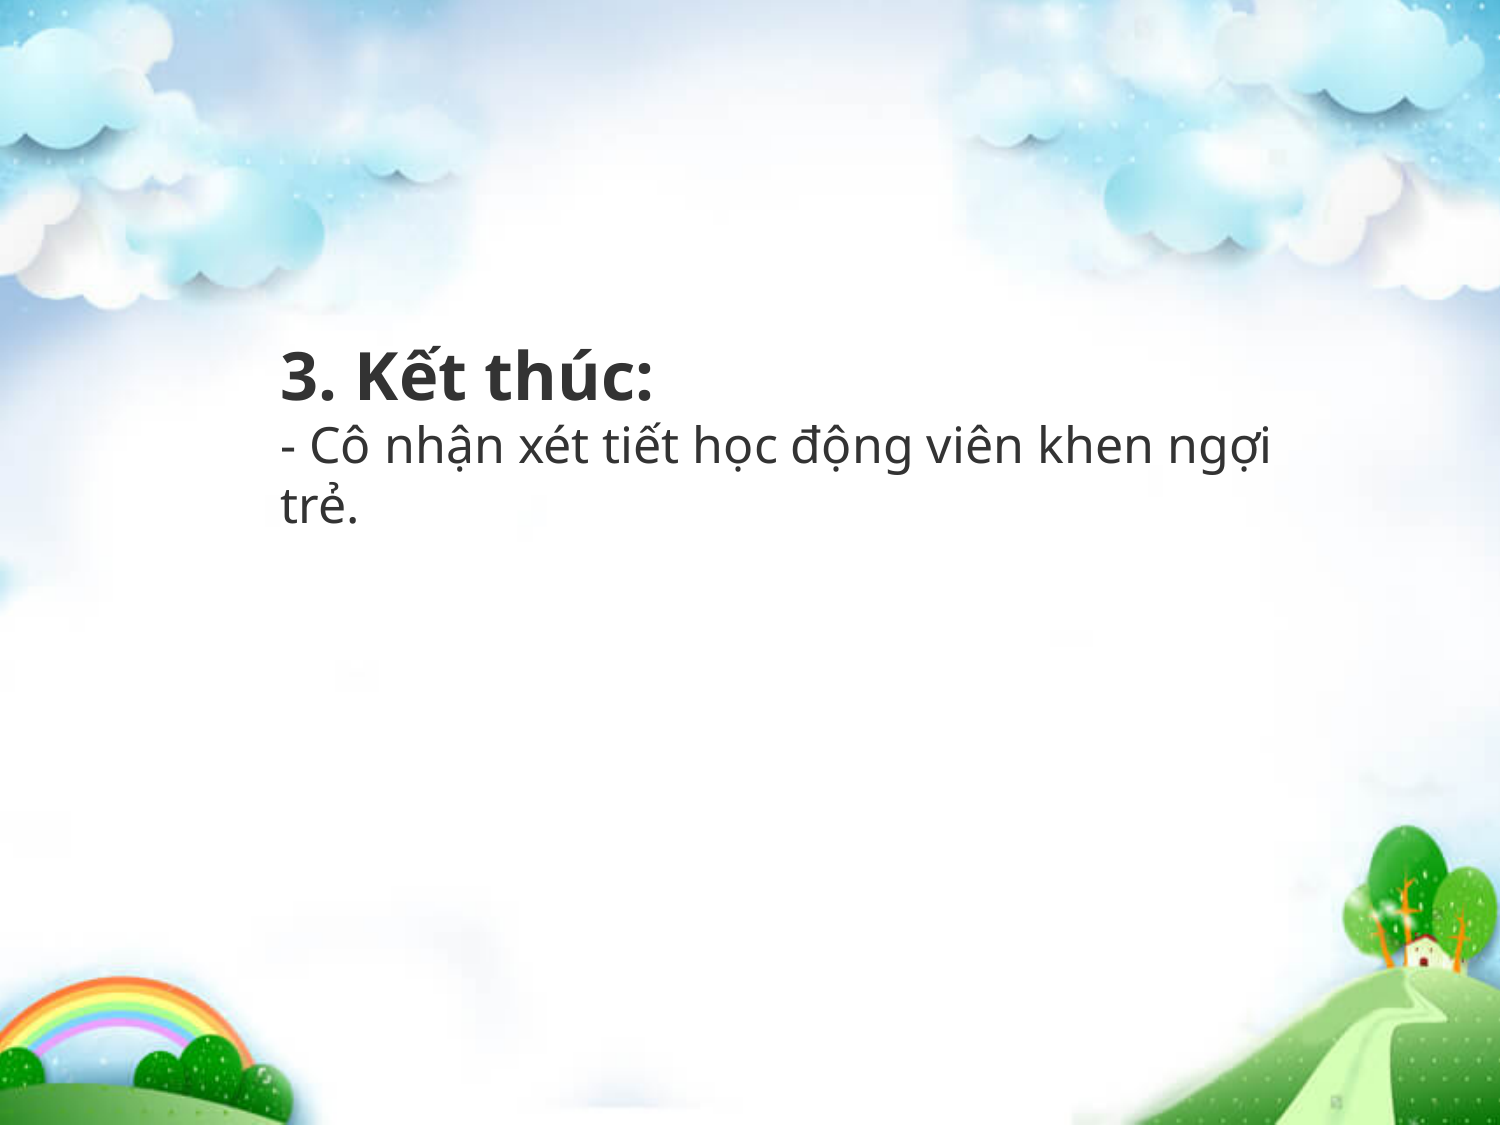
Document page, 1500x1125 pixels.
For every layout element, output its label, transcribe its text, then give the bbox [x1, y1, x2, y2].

text_box 3. Kết thúc: - Cô nhận xét tiết học động viên khen ngợi trẻ. [265, 326, 1376, 601]
picture [0, 0, 1500, 1125]
